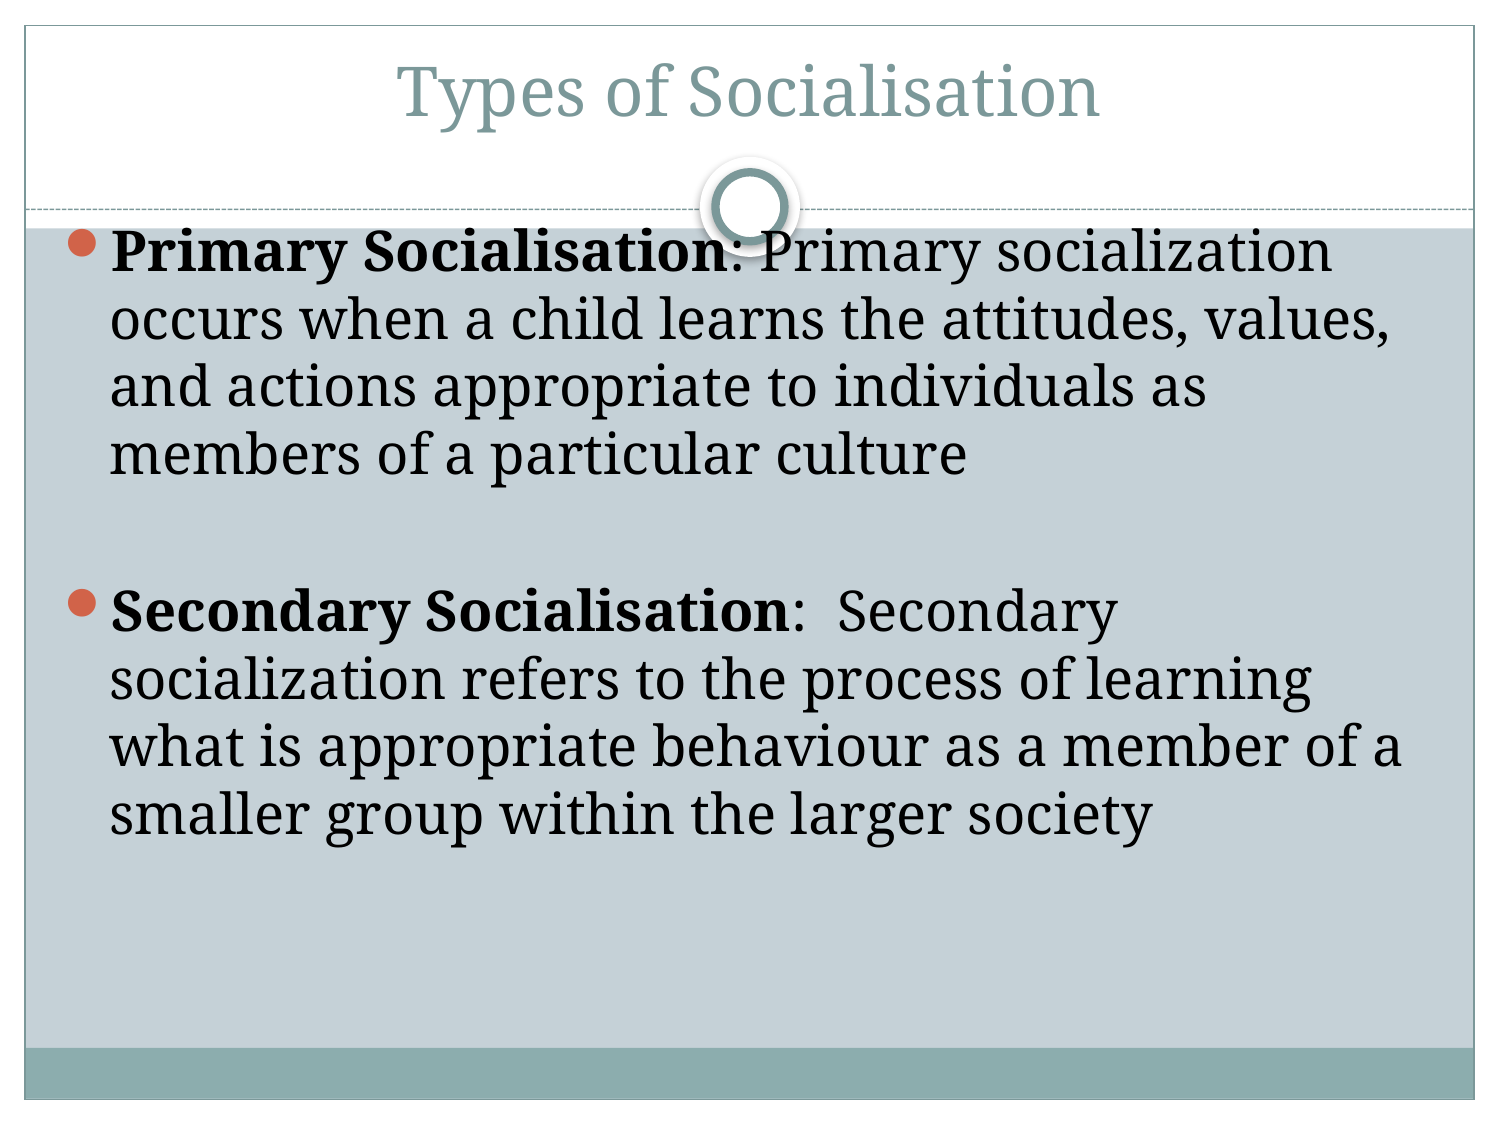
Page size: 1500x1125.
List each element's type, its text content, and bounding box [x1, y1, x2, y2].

title Types of Socialisation [49, 37, 1450, 138]
list Primary Socialisation: Primary socialization occurs when a child learns the attitudes, values, and actions appropriate to individuals as members of a particular culture Secondary Socialisation: Secondary socialization refers to the process of learning what is appropriate behaviour as a member of a smaller group within the larger society [49, 208, 1445, 1001]
